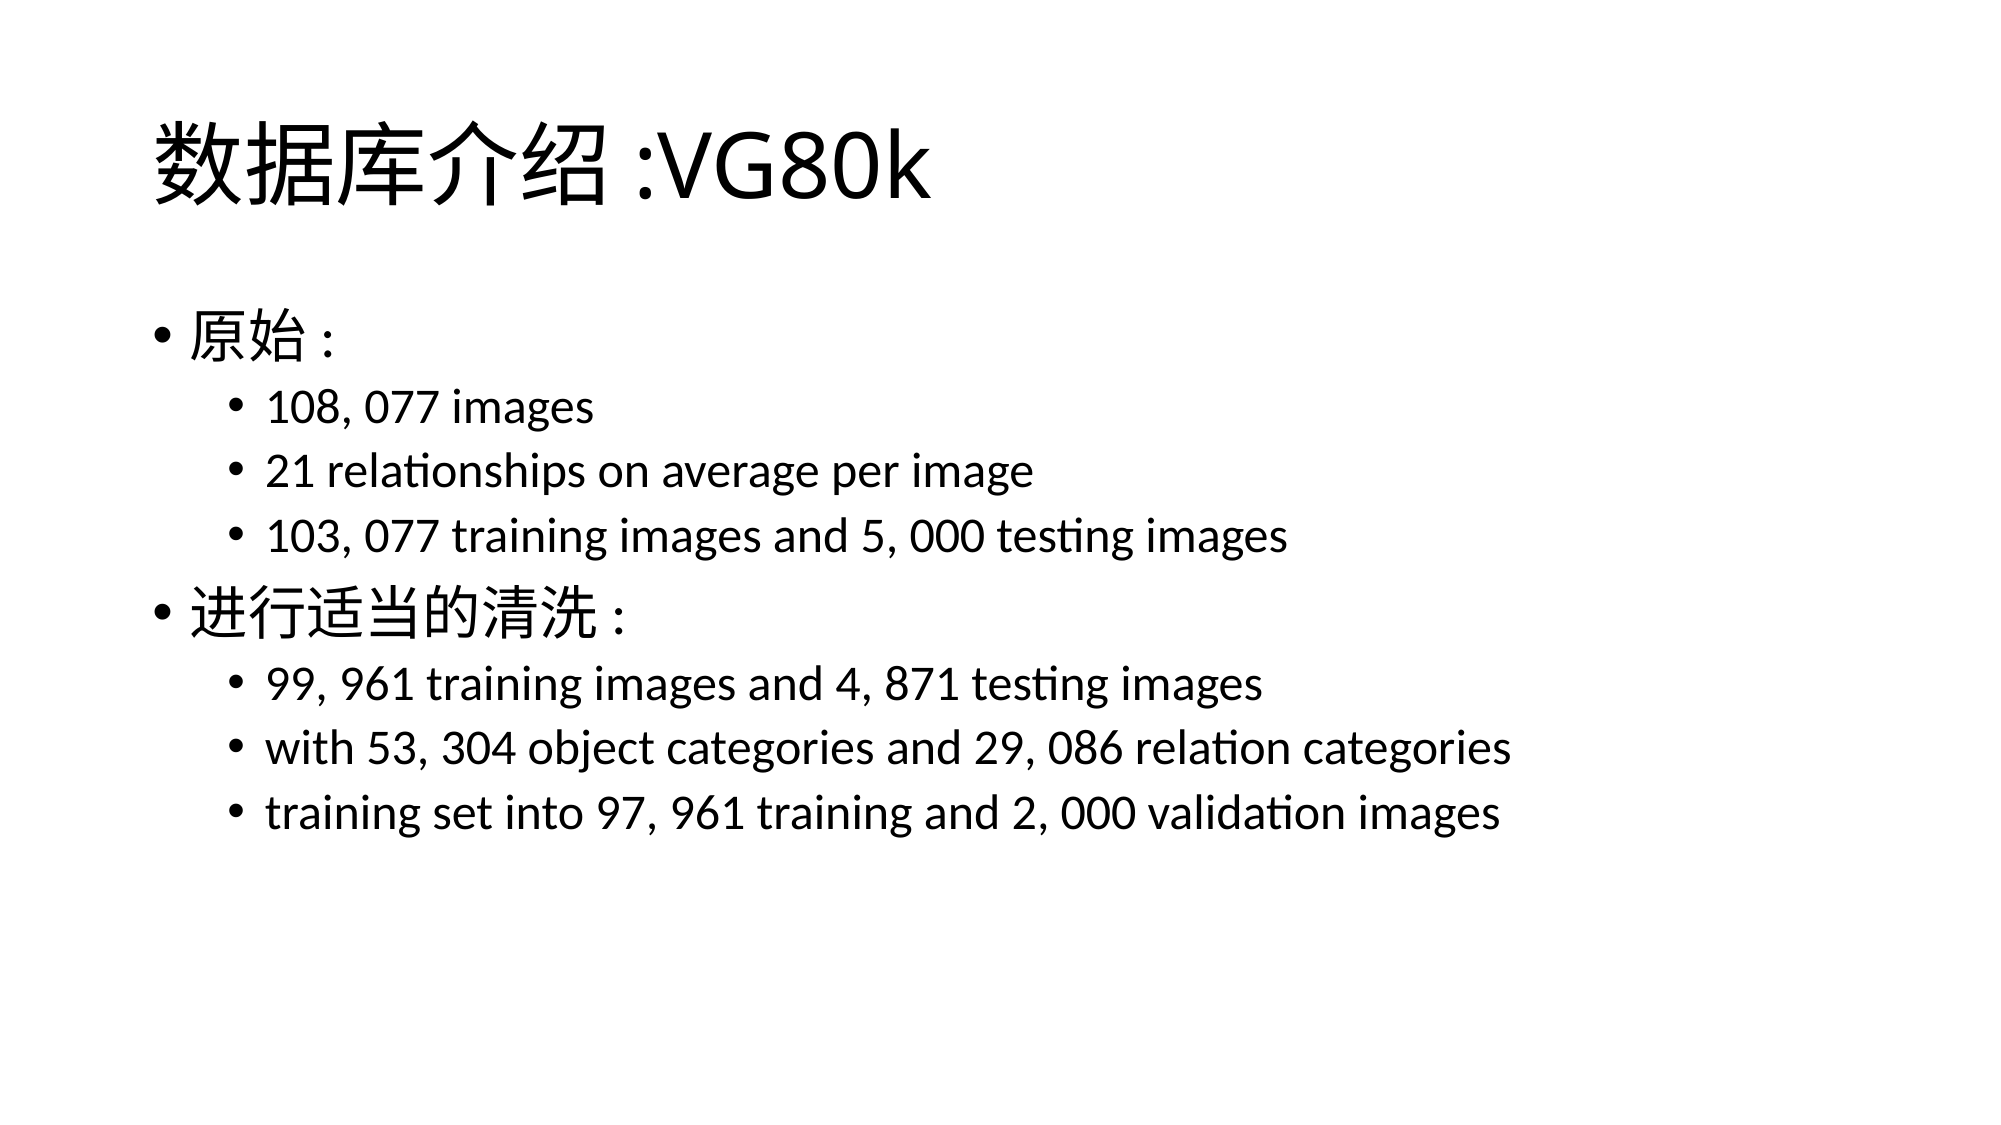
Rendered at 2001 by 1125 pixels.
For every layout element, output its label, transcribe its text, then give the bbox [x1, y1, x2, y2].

title 数据库介绍:VG80k [137, 59, 1863, 278]
list 原始: 108, 077 images 21 relationships on average per image 103, 077 training images and 5, 000 testing images 进行适当的清洗: 99, 961 training images and 4, 871 testing images with 53, 304 object categories and 29, 086 relation categories training set into 97, 961 training and 2, 000 validation images [137, 299, 1863, 1014]
